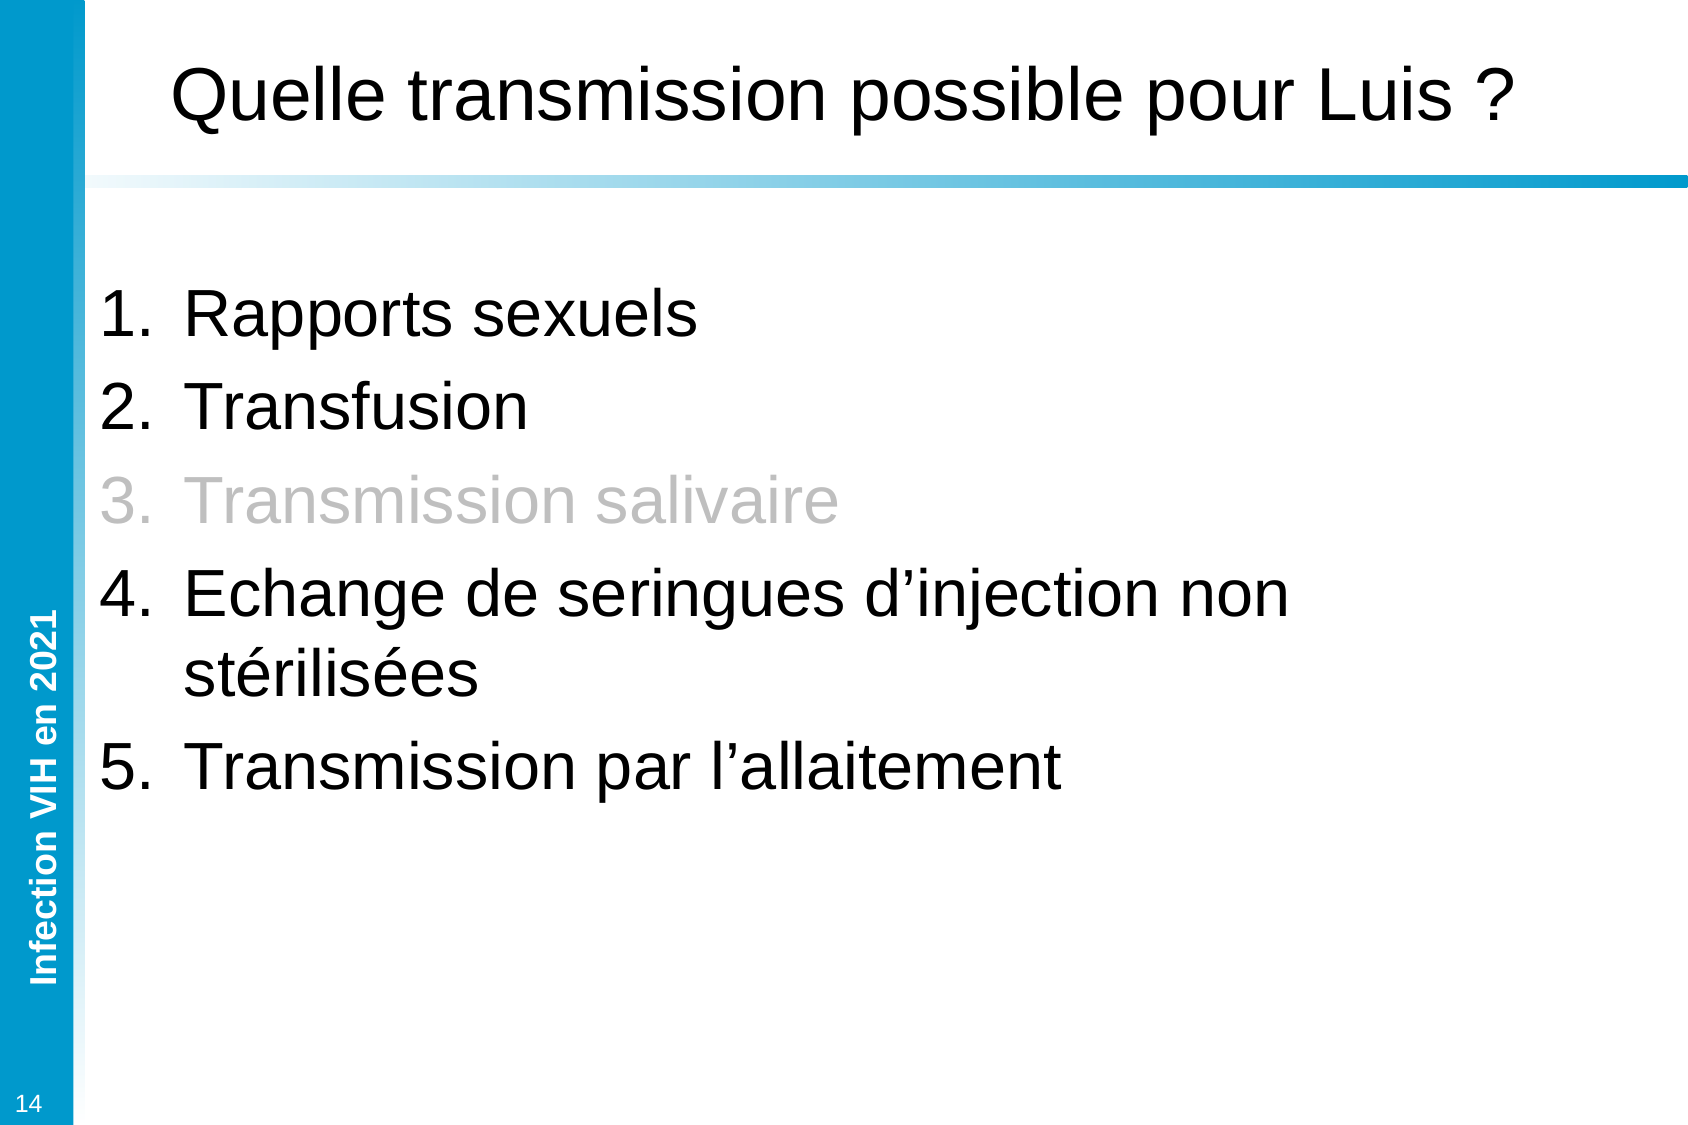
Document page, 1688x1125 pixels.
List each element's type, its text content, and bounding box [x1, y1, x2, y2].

list Rapports sexuels Transfusion Transmission salivaire Echange de seringues d’injection non stérilisées Transmission par l’allaitement [84, 262, 1604, 1005]
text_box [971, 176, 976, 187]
title Quelle transmission possible pour Luis ? [84, 45, 1604, 136]
